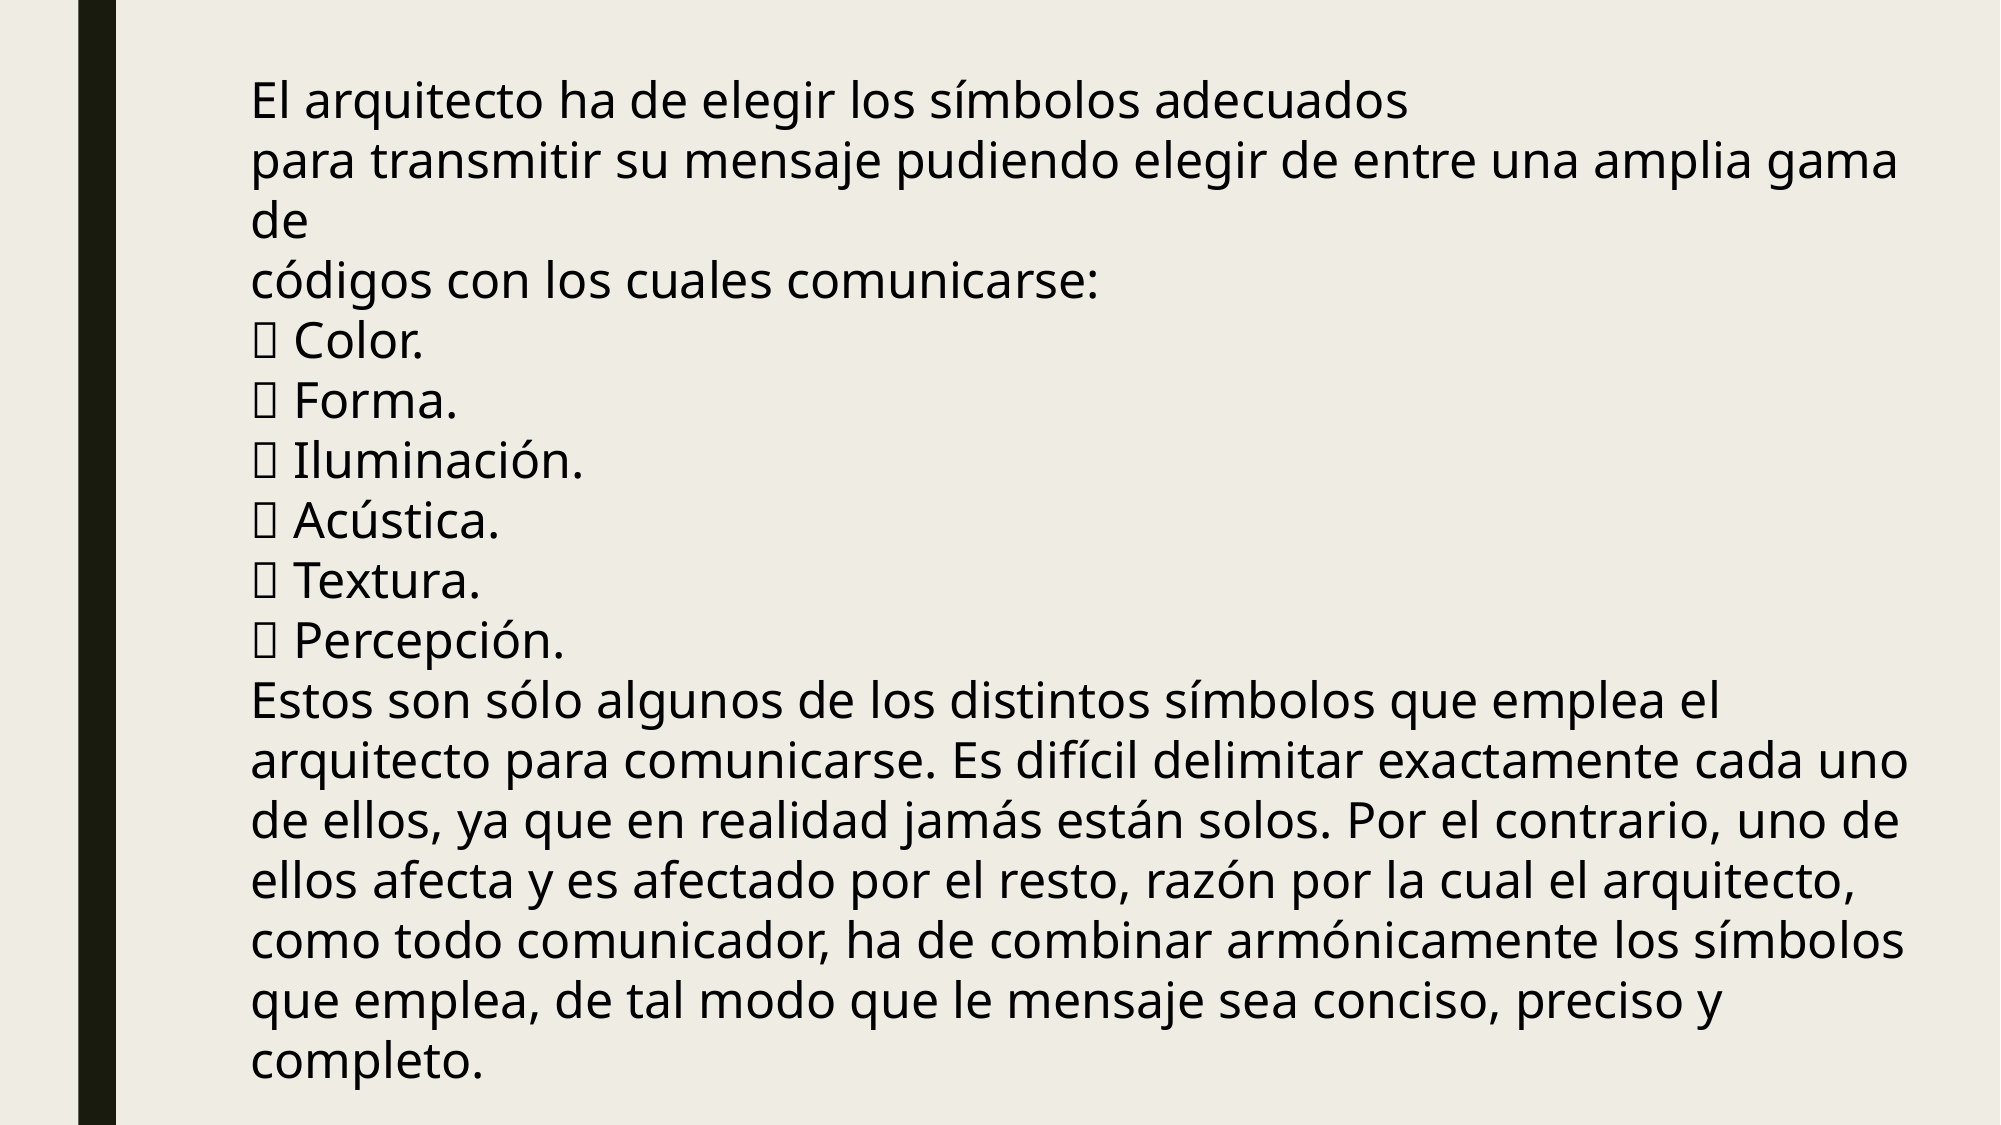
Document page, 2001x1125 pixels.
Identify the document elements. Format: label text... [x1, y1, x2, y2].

text_box El arquitecto ha de elegir los símbolos adecuados para transmitir su mensaje pudiendo elegir de entre una amplia gama de códigos con los cuales comunicarse:  Color.  Forma.  Iluminación.  Acústica.  Textura.  Percepción. Estos son sólo algunos de los distintos símbolos que emplea el arquitecto para comunicarse. Es difícil delimitar exactamente cada uno de ellos, ya que en realidad jamás están solos. Por el contrario, uno de ellos afecta y es afectado por el resto, razón por la cual el arquitecto, como todo comunicador, ha de combinar armónicamente los símbolos que emplea, de tal modo que le mensaje sea conciso, preciso y completo. [235, 61, 1939, 1096]
